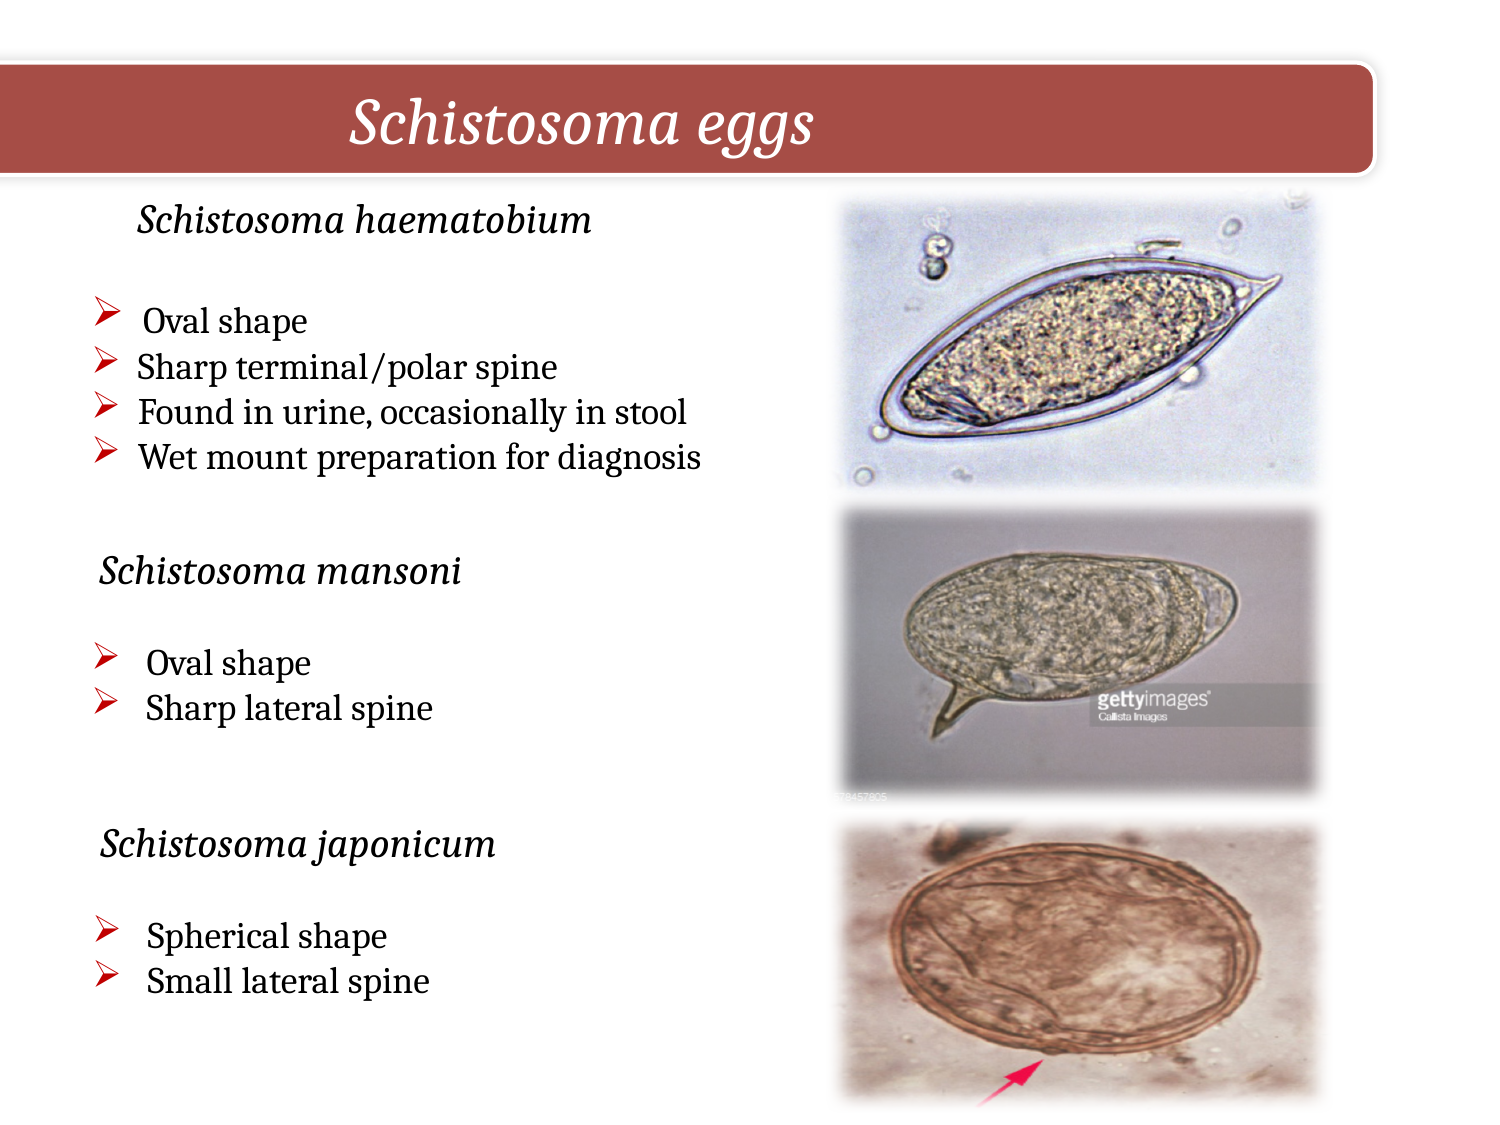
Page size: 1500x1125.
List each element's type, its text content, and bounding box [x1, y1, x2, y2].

text_box Schistosoma mansoni Oval shape Sharp lateral spine [76, 535, 819, 736]
text_box Schistosoma eggs [0, 70, 1219, 245]
text_box [0, 60, 1378, 178]
picture [825, 89, 1334, 1114]
text_box Schistosoma japonicum Spherical shape Small lateral spine [77, 808, 676, 1054]
text_box Schistosoma haematobium Oval shape Sharp terminal/polar spine Found in urine, occasionally in stool Wet mount preparation for diagnosis [76, 184, 880, 485]
